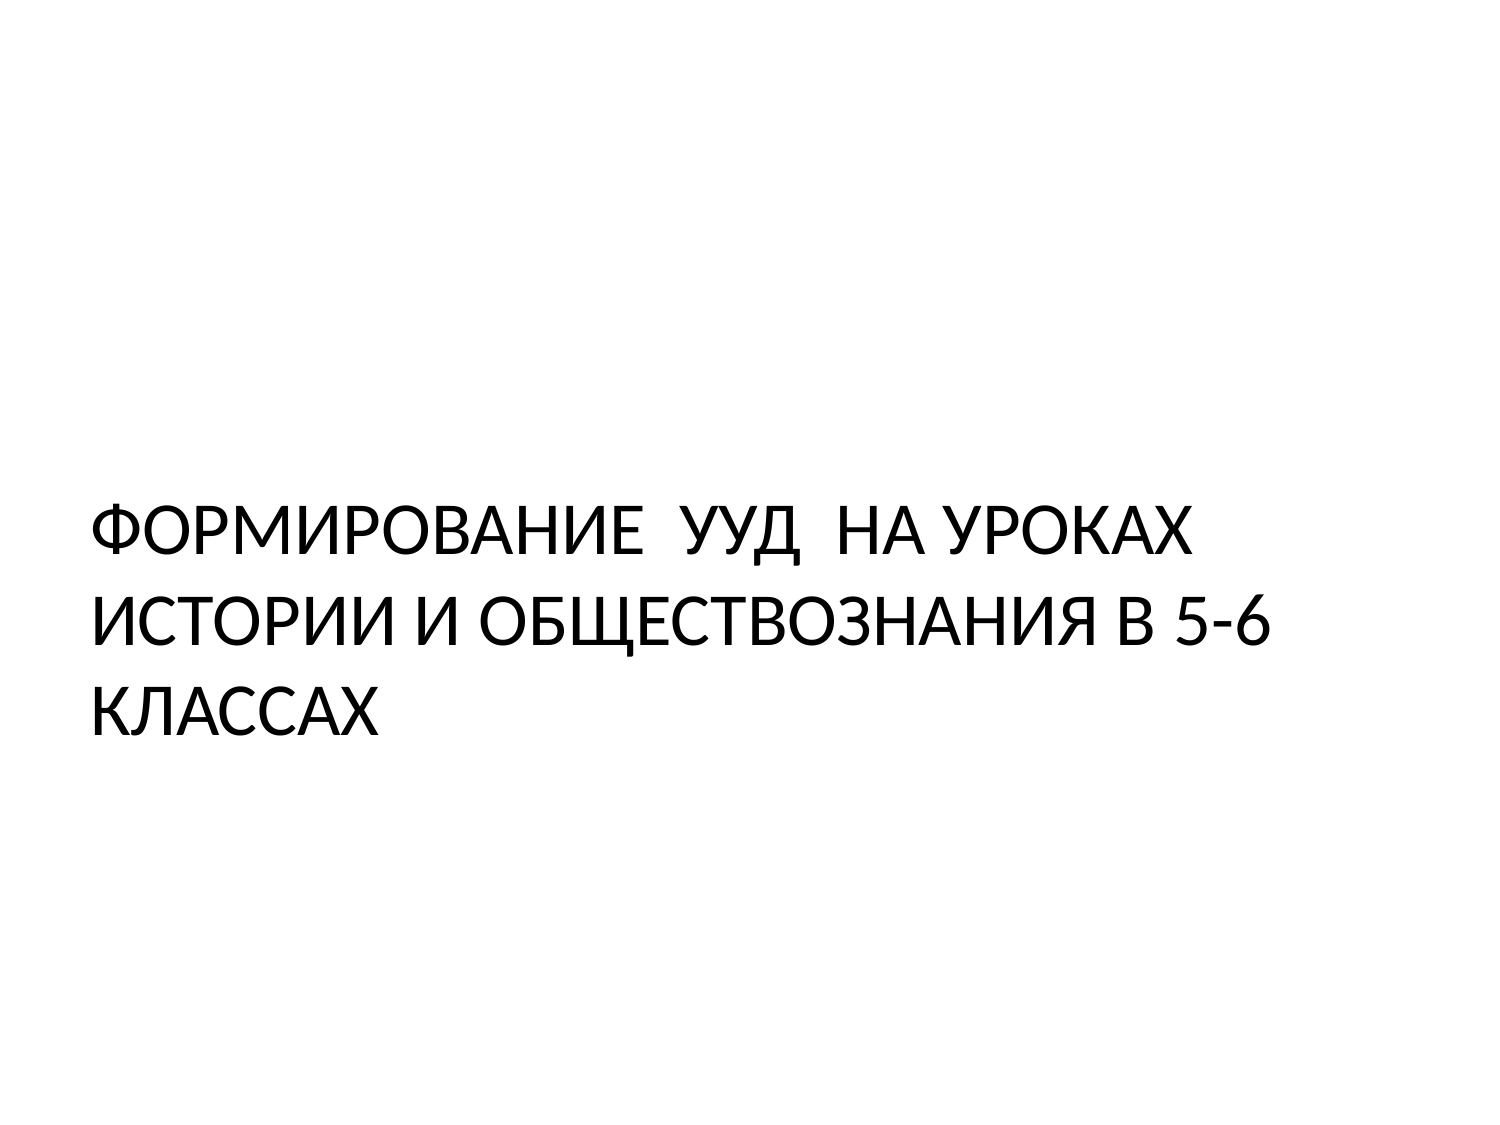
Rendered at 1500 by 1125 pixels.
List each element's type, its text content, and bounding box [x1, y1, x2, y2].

list ФОРМИРОВАНИЕ УУД НА УРОКАХ ИСТОРИИ И ОБЩЕСТВОЗНАНИЯ В 5-6 КЛАССАХ [75, 262, 1425, 1005]
